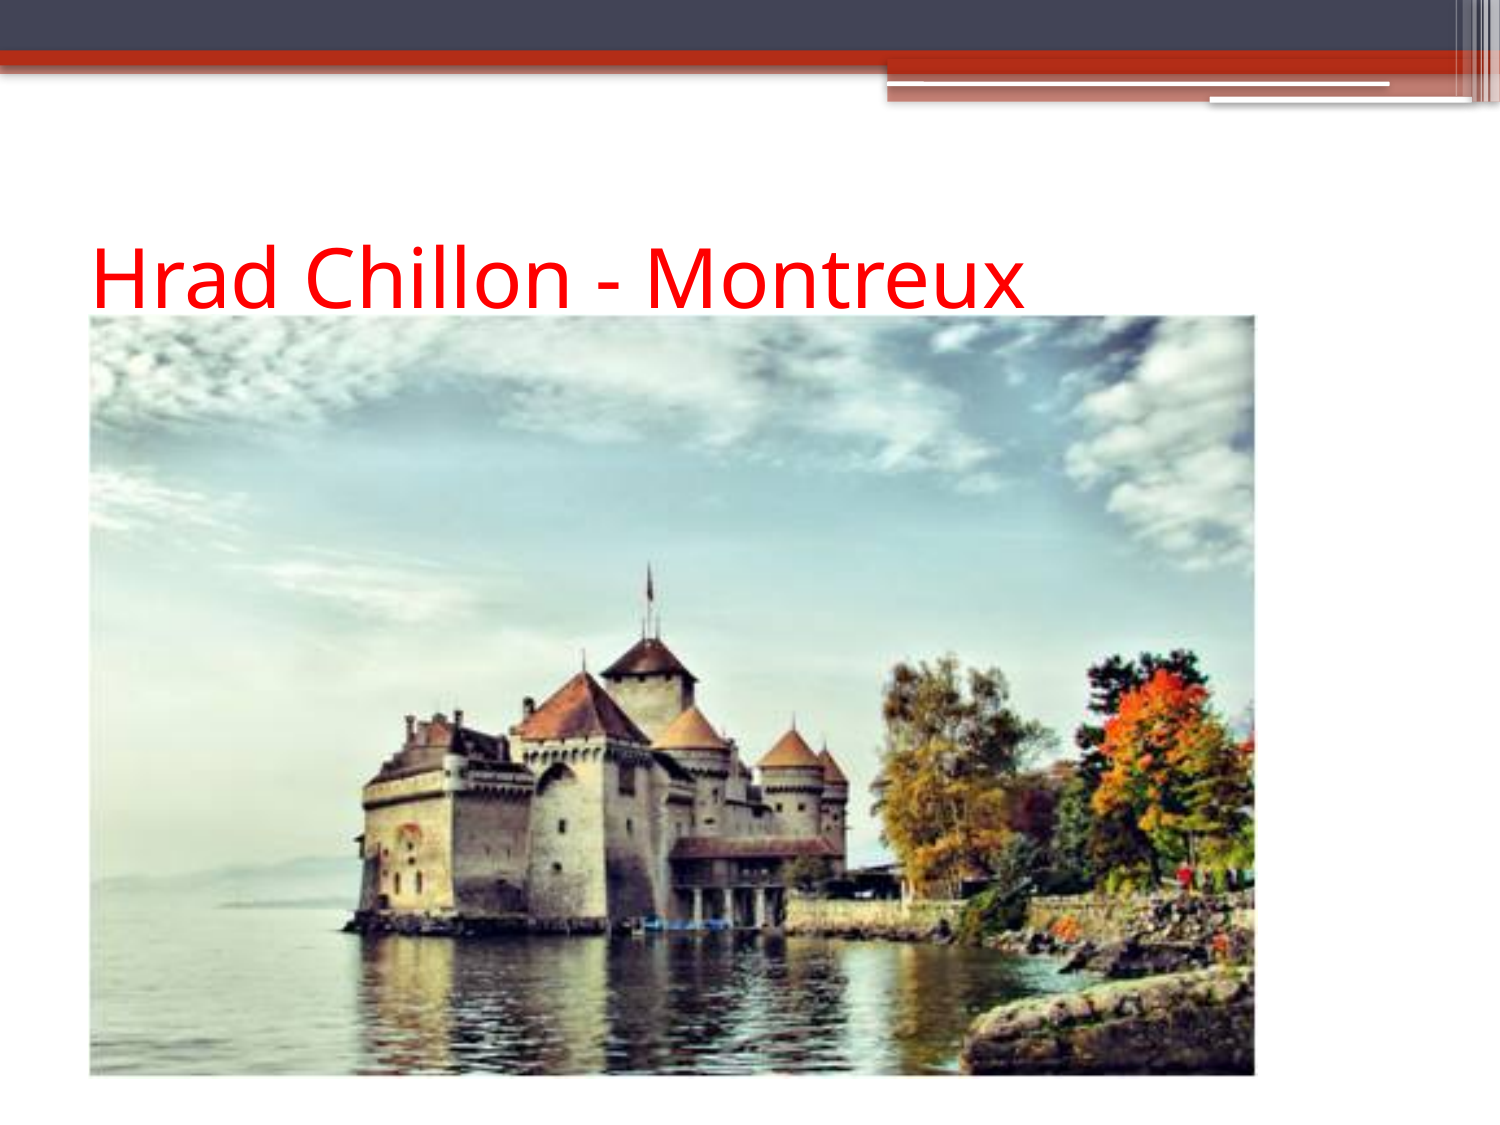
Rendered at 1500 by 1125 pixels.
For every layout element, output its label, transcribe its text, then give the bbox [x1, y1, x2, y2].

title Hrad Chillon - Montreux [75, 187, 1425, 363]
picture [88, 314, 1259, 1080]
